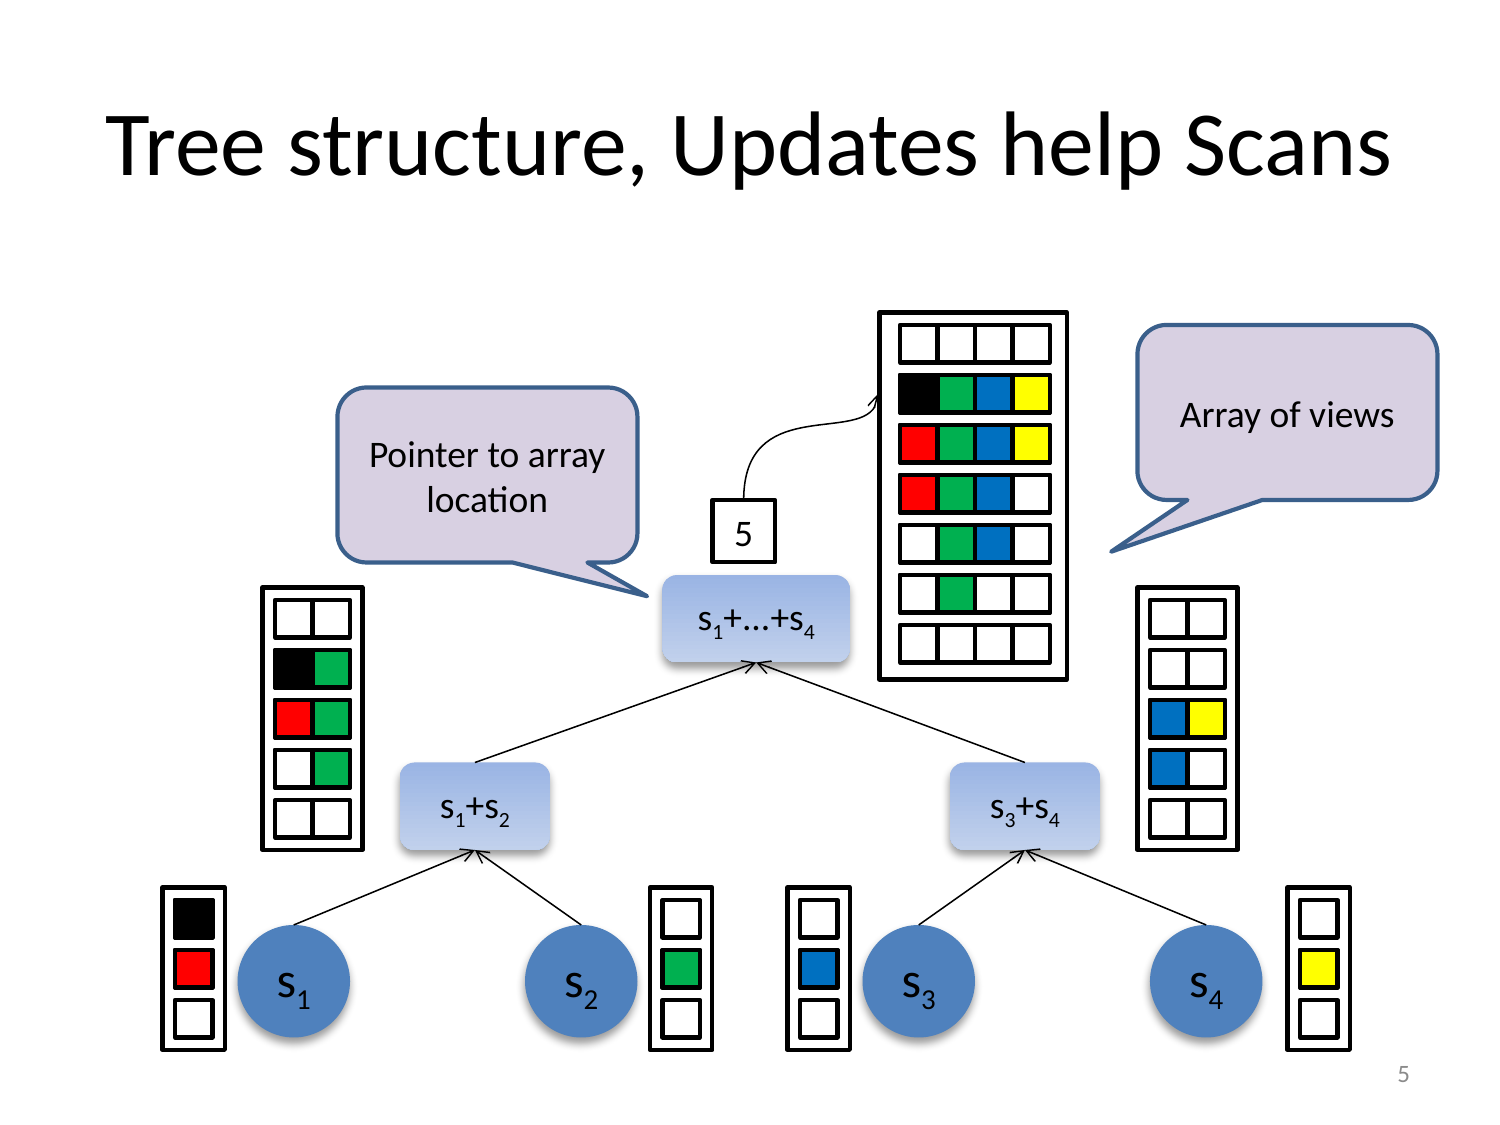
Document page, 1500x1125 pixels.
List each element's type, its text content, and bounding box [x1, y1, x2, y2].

text_box [1010, 323, 1052, 365]
text_box [798, 948, 840, 990]
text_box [1077, 796, 1154, 979]
text_box [973, 373, 1010, 415]
text_box [935, 573, 973, 615]
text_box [918, 849, 1026, 926]
text_box Array of views [1109, 322, 1440, 554]
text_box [840, 577, 941, 848]
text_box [474, 849, 582, 926]
text_box [310, 648, 352, 690]
text_box [877, 310, 1069, 682]
text_box [1148, 598, 1185, 640]
text_box Pointer to array location [335, 385, 640, 577]
text_box [1010, 423, 1052, 465]
text_box [160, 885, 227, 1052]
text_box s1+s2 [397, 760, 553, 853]
text_box [973, 473, 1010, 515]
text_box 5 [710, 498, 777, 564]
text_box [310, 698, 352, 740]
text_box s4 [1148, 922, 1265, 1040]
text_box [273, 698, 310, 740]
text_box [1010, 523, 1052, 565]
text_box [898, 523, 935, 565]
text_box [1010, 573, 1052, 615]
text_box [935, 323, 973, 365]
text_box [1010, 473, 1052, 515]
text_box [1285, 885, 1352, 1052]
text_box [660, 948, 702, 990]
text_box [310, 598, 352, 640]
text_box [935, 523, 973, 565]
text_box s3+s4 [947, 760, 1103, 853]
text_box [757, 379, 865, 515]
text_box [260, 585, 365, 852]
text_box [273, 748, 310, 790]
text_box [1148, 648, 1185, 690]
text_box [973, 323, 1010, 365]
text_box [898, 323, 935, 365]
text_box [1185, 648, 1227, 690]
slide_number 5 [1074, 1042, 1425, 1103]
text_box [310, 748, 352, 790]
text_box [973, 423, 1010, 465]
text_box s1 [235, 922, 352, 1040]
text_box [1148, 698, 1185, 740]
text_box [898, 373, 935, 415]
text_box [798, 898, 840, 940]
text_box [565, 571, 666, 854]
text_box [1298, 948, 1340, 990]
text_box [898, 423, 935, 465]
title Tree structure, Updates help Scans [75, 45, 1425, 233]
text_box [1185, 698, 1227, 740]
text_box [1135, 585, 1240, 852]
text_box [346, 796, 423, 979]
text_box [648, 885, 714, 1052]
text_box [1185, 748, 1227, 790]
text_box [785, 885, 852, 1052]
text_box [1148, 748, 1185, 790]
text_box [273, 598, 310, 640]
text_box [1298, 898, 1340, 940]
text_box [973, 523, 1010, 565]
text_box [1185, 598, 1227, 640]
text_box [173, 898, 215, 940]
text_box s3 [860, 923, 978, 1040]
text_box [935, 473, 973, 515]
text_box s1+...+s4 [668, 572, 845, 665]
text_box s2 [522, 923, 640, 1040]
text_box [173, 948, 215, 990]
text_box [898, 473, 935, 515]
text_box [1010, 373, 1052, 415]
text_box [660, 898, 702, 940]
text_box [973, 573, 1010, 615]
text_box [273, 648, 310, 690]
text_box [935, 373, 973, 415]
text_box [935, 423, 973, 465]
